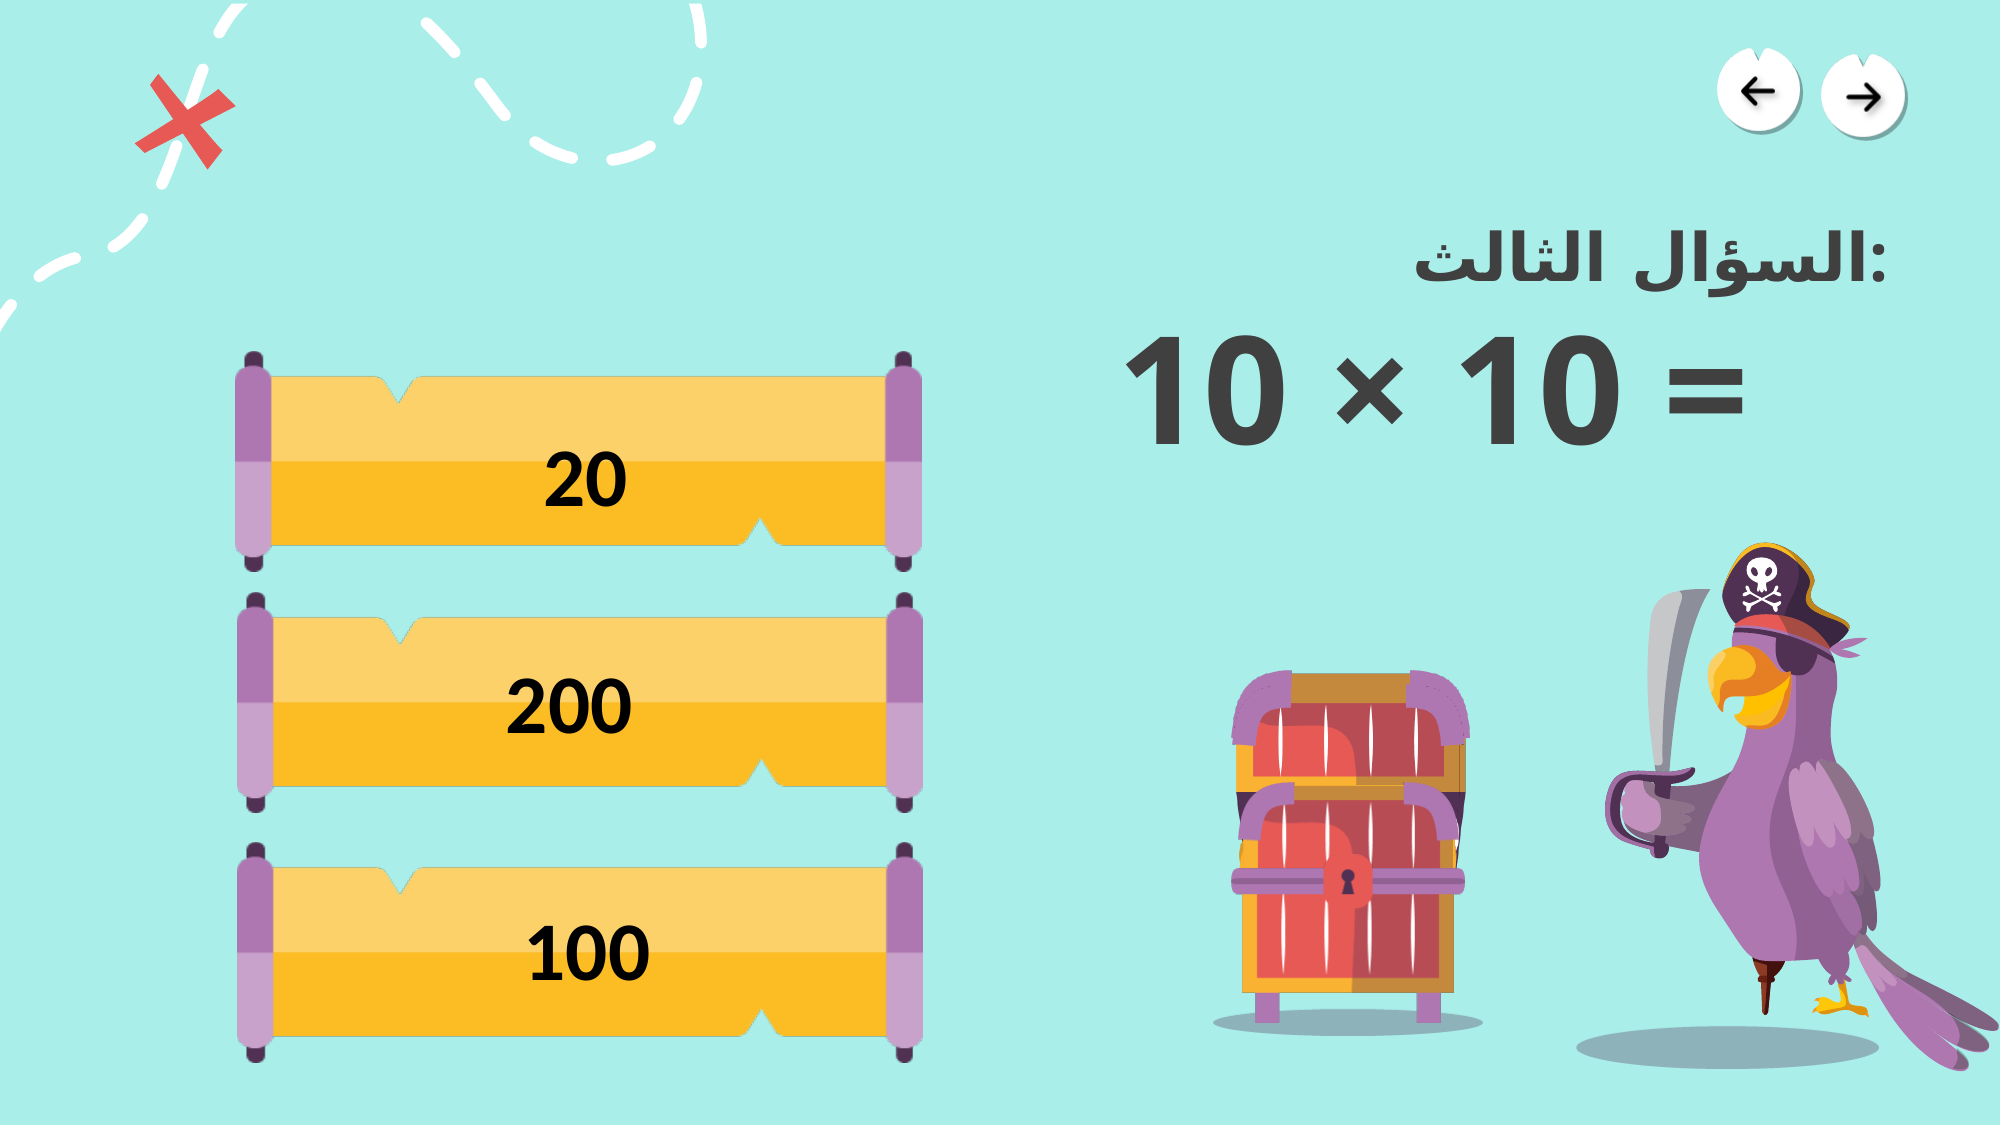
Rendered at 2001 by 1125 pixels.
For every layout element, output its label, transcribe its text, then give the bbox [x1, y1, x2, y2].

picture [1213, 670, 1483, 1036]
text_box السؤال الثالث: 10 × 10 = [962, 206, 1904, 482]
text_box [237, 842, 923, 1063]
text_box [134, 73, 236, 170]
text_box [1601, 542, 2000, 1072]
picture [1713, 46, 1804, 135]
picture [1576, 997, 1601, 1069]
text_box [235, 351, 922, 572]
picture [1821, 52, 1909, 141]
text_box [237, 592, 923, 813]
